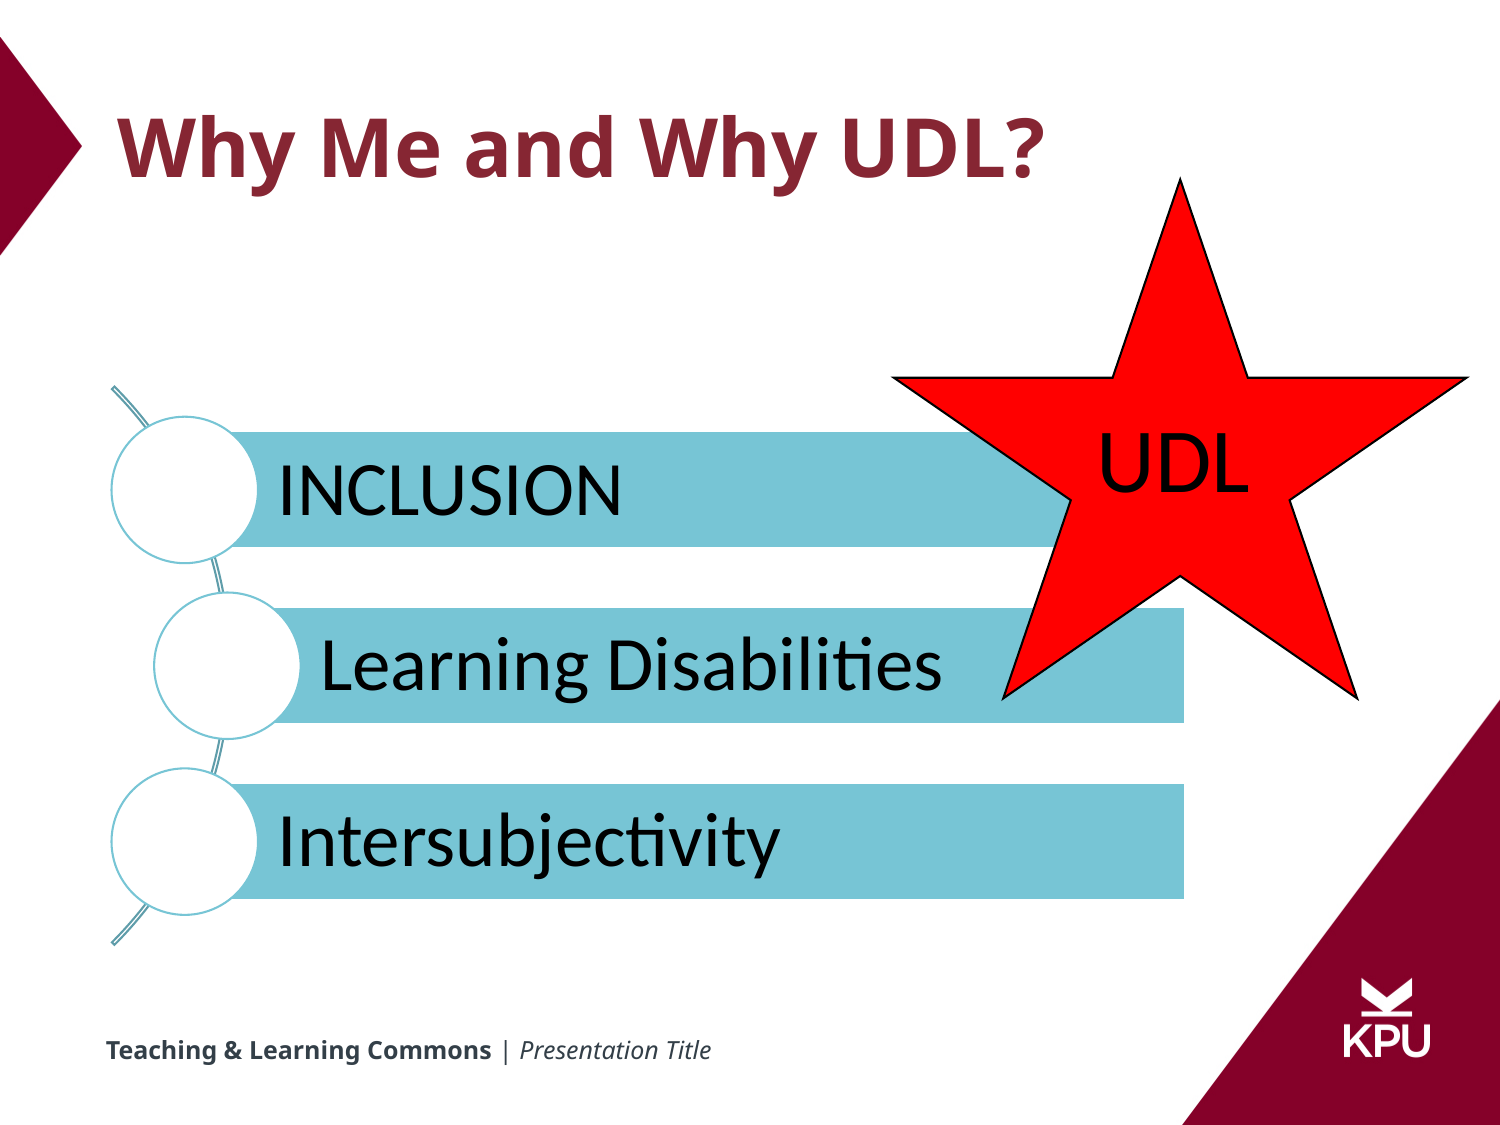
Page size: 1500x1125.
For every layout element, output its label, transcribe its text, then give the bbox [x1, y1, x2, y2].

picture [0, 0, 1500, 1125]
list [103, 372, 1193, 959]
text_box [1193, 519, 1360, 702]
text_box [1113, 176, 1470, 474]
title Why Me and Why UDL? [103, 99, 1397, 203]
text_box UDL [1193, 393, 1330, 519]
